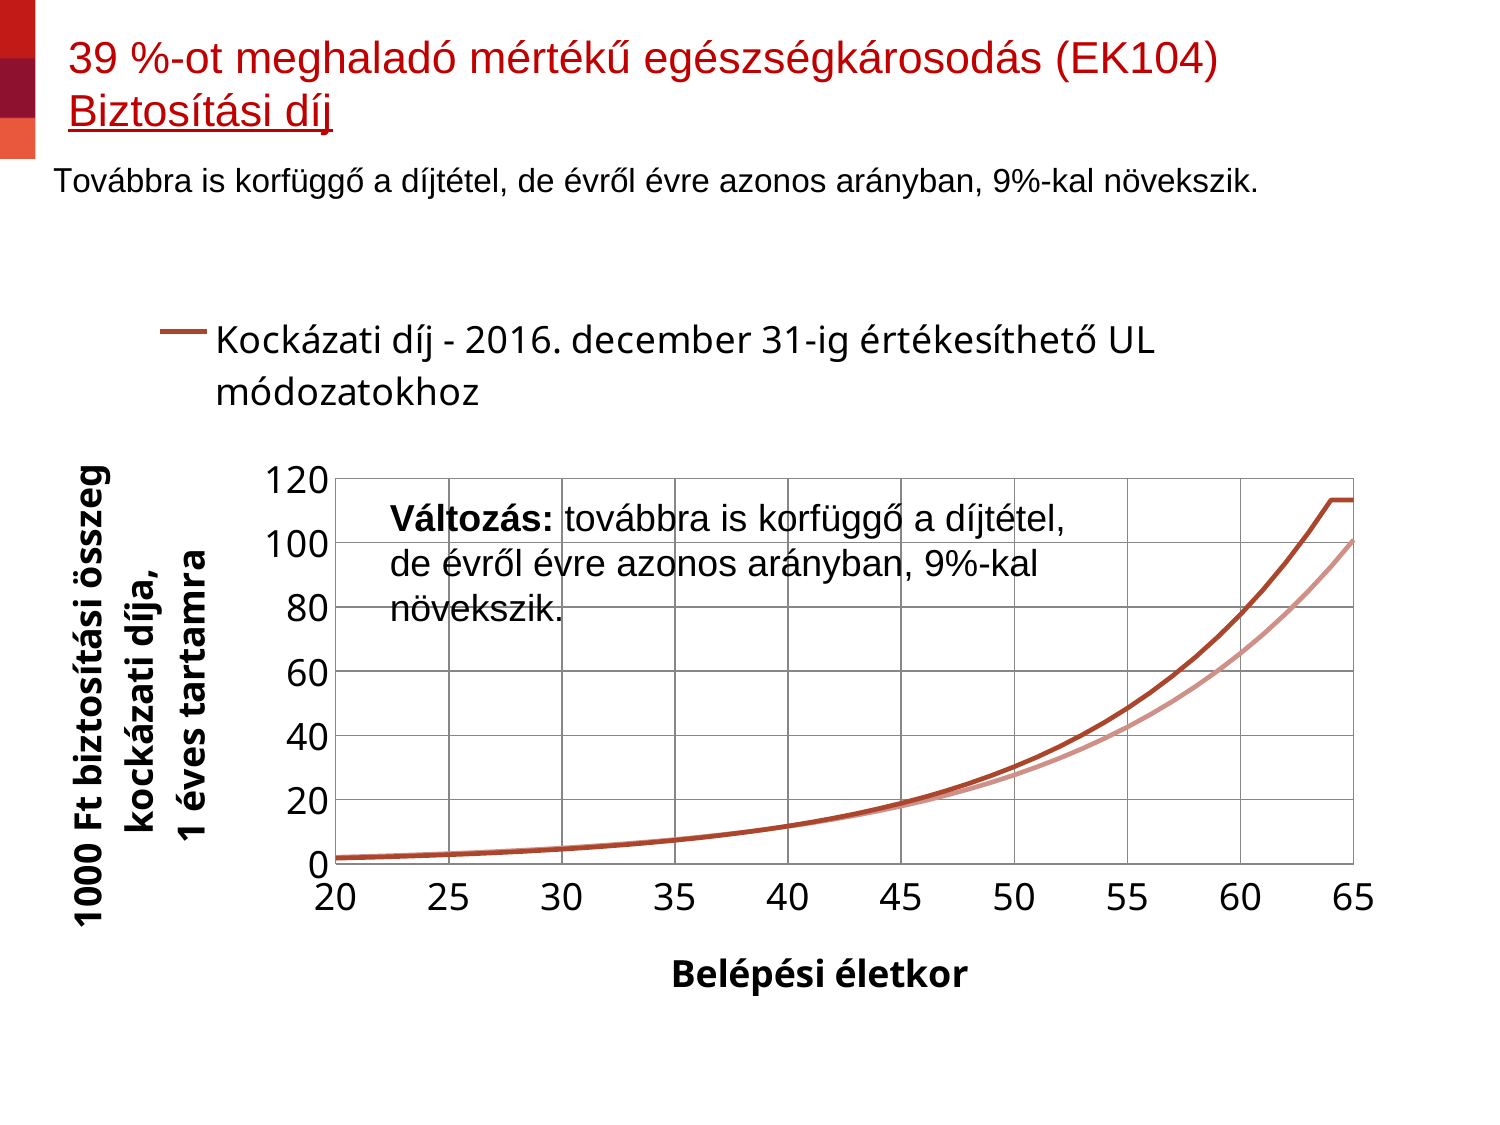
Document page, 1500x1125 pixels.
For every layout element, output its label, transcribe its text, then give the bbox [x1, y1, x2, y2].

text_box 39 %-ot meghaladó mértékű egészségkárosodás (EK104) Biztosítási díj [53, 19, 1403, 139]
chart [32, 308, 1404, 1036]
text_box Továbbra is korfüggő a díjtétel, de évről évre azonos arányban, 9%-kal növekszik. [53, 139, 1430, 214]
